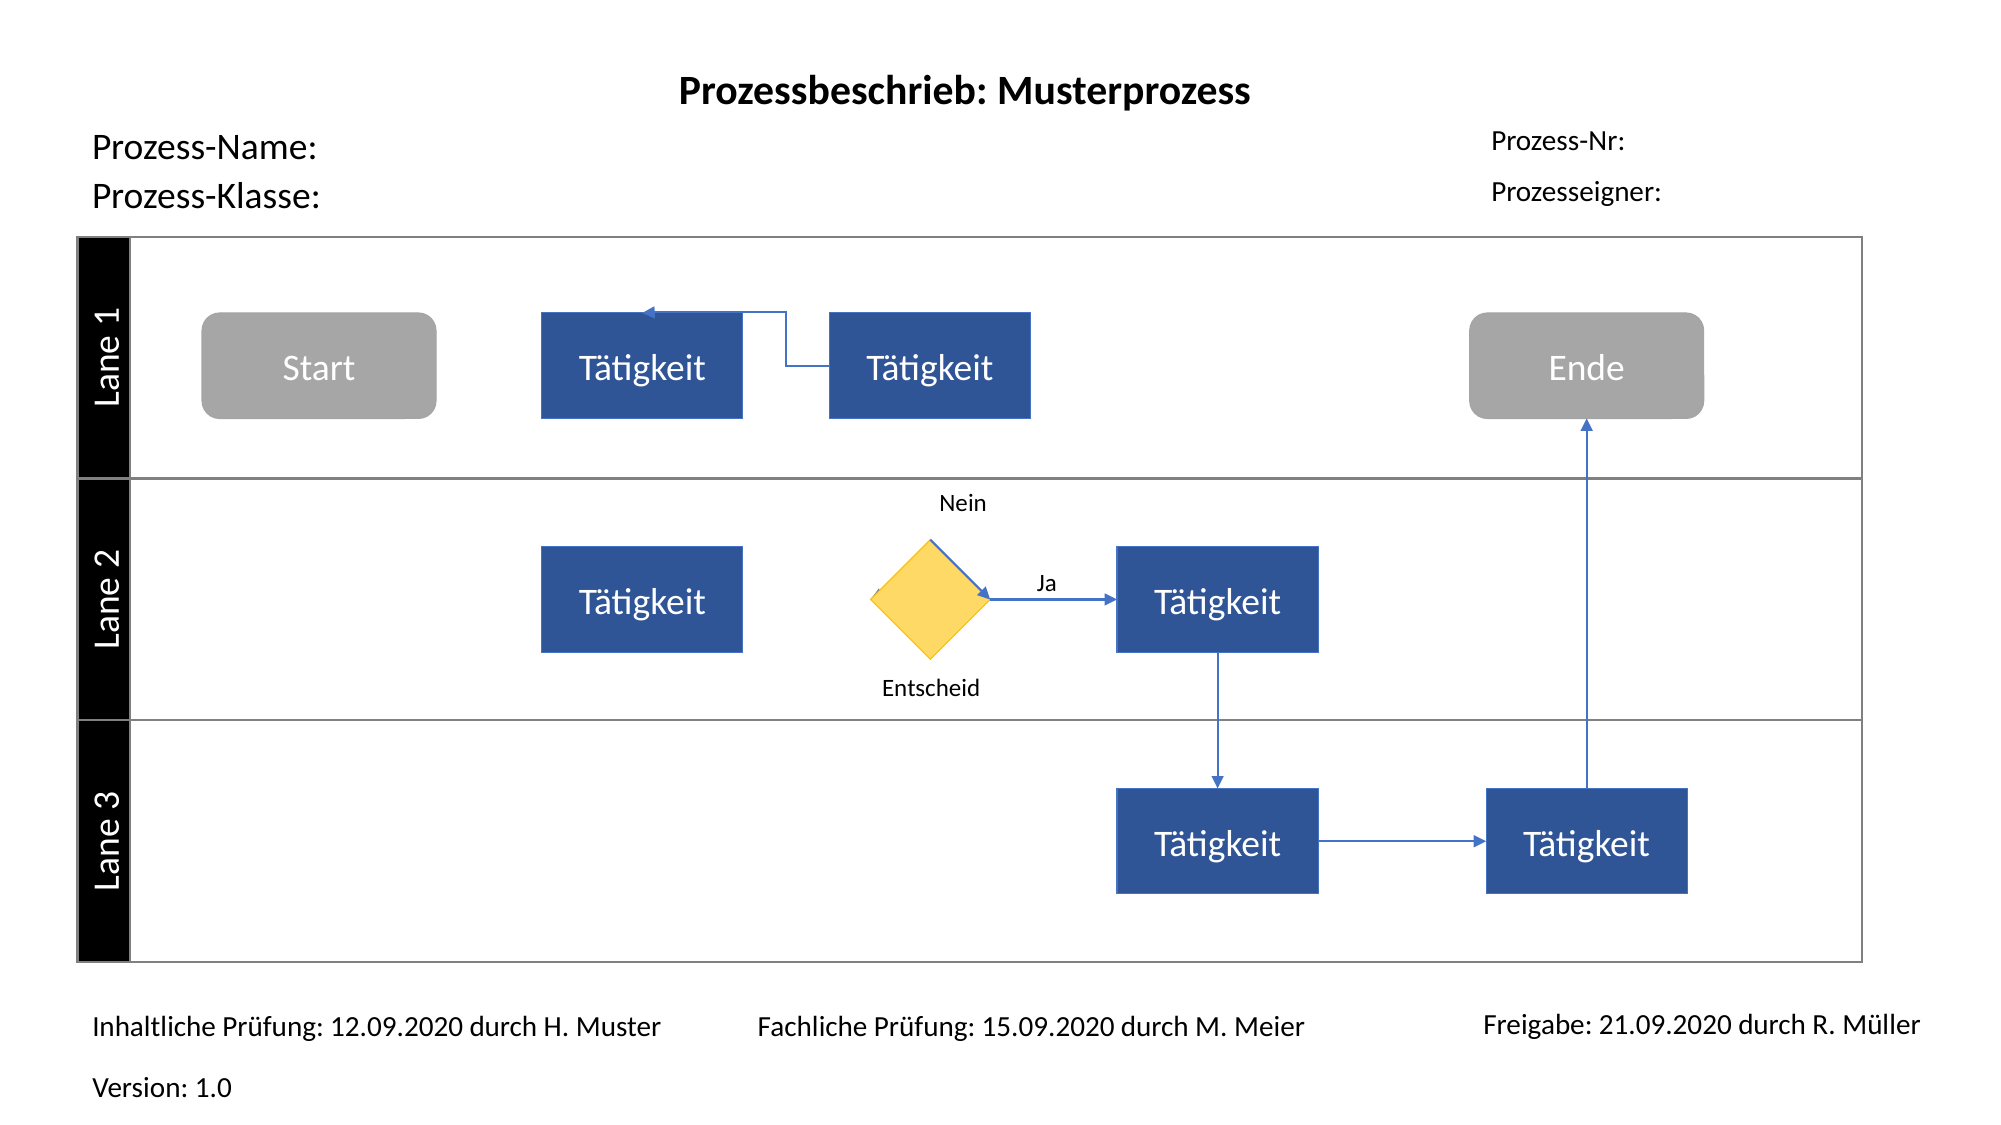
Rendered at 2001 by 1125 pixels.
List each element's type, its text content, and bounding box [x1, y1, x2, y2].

text_box Lane 1 [76, 236, 131, 477]
text_box [931, 480, 1586, 721]
text_box Tätigkeit [1486, 788, 1688, 894]
text_box Fachliche Prüfung: 15.09.2020 durch M. Meier [742, 999, 1409, 1050]
text_box [131, 480, 1217, 721]
text_box Ja [1022, 600, 1107, 604]
text_box Lane 2 [76, 477, 131, 719]
text_box Freigabe: 21.09.2020 durch R. Müller [1468, 997, 1966, 1048]
text_box [870, 540, 990, 660]
text_box Tätigkeit [541, 546, 743, 653]
text_box Tätigkeit [829, 312, 1031, 419]
text_box Version: 1.0 [77, 1060, 743, 1111]
text_box [131, 236, 1863, 480]
text_box Prozess-Klasse: [77, 175, 889, 224]
text_box [131, 721, 1863, 963]
text_box Prozess-Nr: [1476, 114, 1863, 164]
text_box Tätigkeit [1116, 546, 1319, 653]
text_box Entscheid [829, 664, 1033, 710]
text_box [642, 312, 830, 366]
text_box [1588, 480, 1863, 721]
text_box Prozess-Name: [77, 114, 889, 175]
text_box Ja [1022, 559, 1107, 599]
text_box Tätigkeit [1116, 788, 1319, 894]
text_box Start [201, 312, 437, 420]
text_box Prozesseigner: [1476, 164, 1863, 215]
text_box Inhaltliche Prüfung: 12.09.2020 durch H. Muster [77, 999, 742, 1050]
text_box Ende [1469, 312, 1705, 420]
text_box Nein [931, 478, 1009, 524]
text_box Prozessbeschrieb: Musterprozess [77, 55, 1863, 121]
text_box Tätigkeit [541, 312, 743, 419]
text_box Lane 3 [76, 719, 131, 963]
text_box Nein [924, 478, 929, 524]
